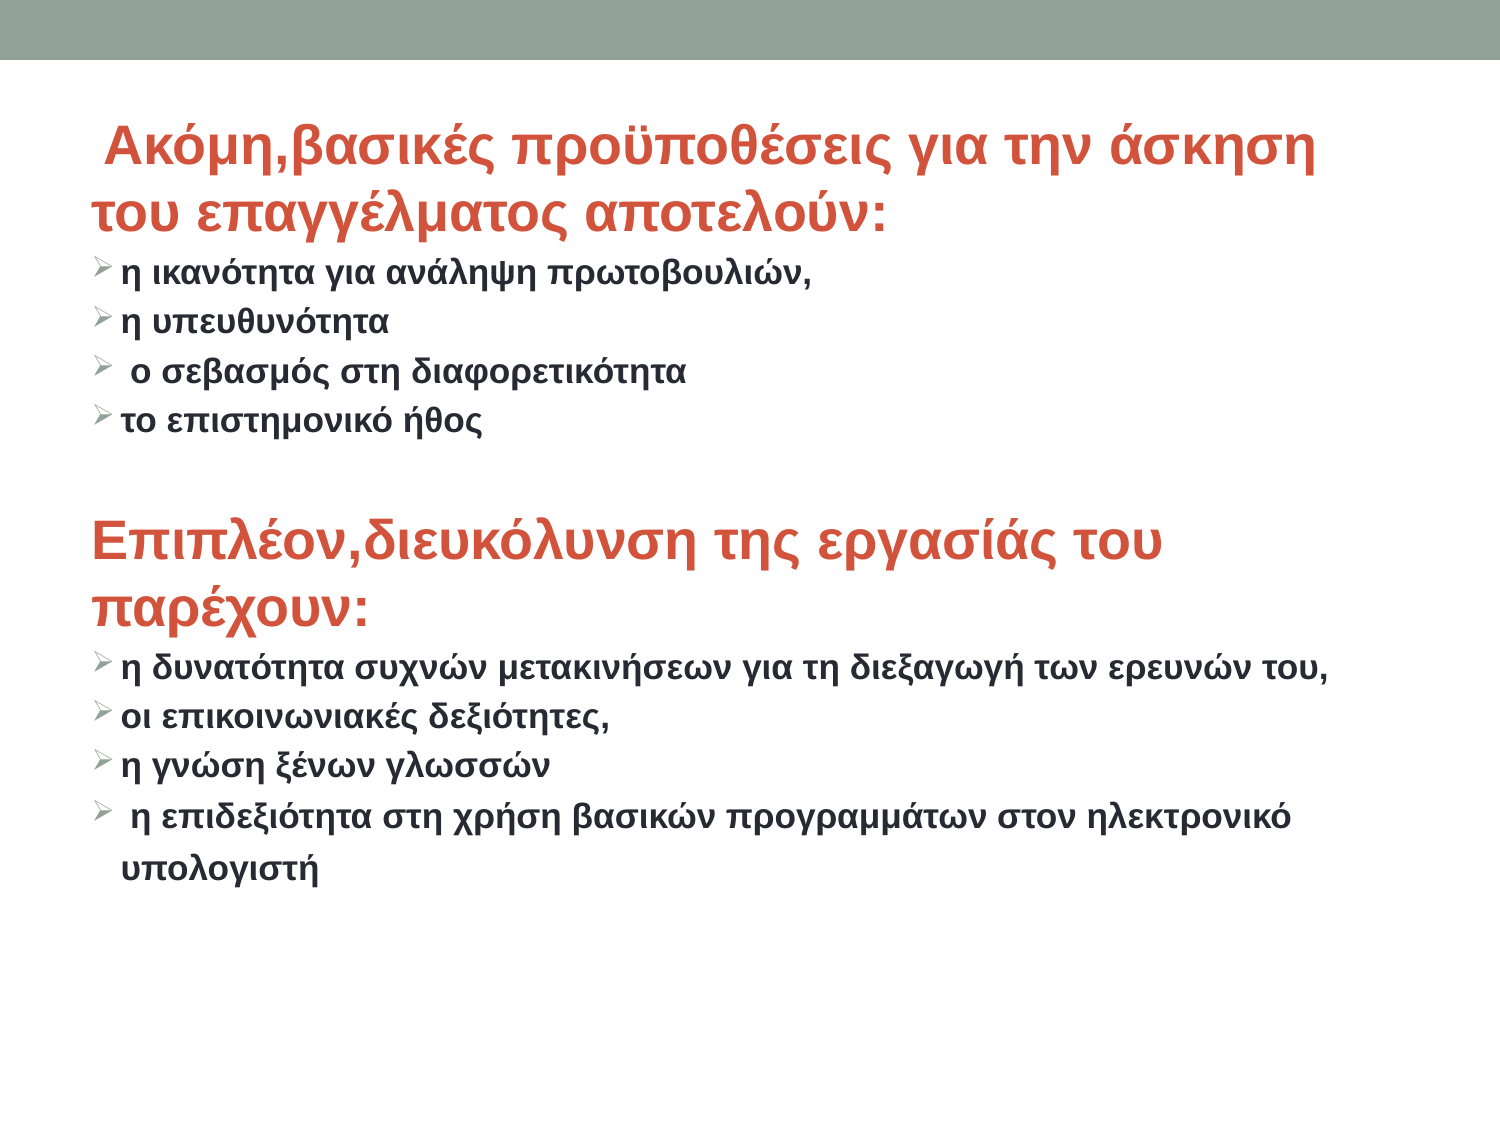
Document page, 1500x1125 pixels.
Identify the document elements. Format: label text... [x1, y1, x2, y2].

list Ακόμη,βασικές προϋποθέσεις για την άσκηση του επαγγέλματος αποτελούν: η ικανότητα για ανάληψη πρωτοβουλιών, η υπευθυνότητα ο σεβασμός στη διαφορετικότητα το επιστημονικό ήθος Επιπλέον,διευκόλυνση της εργασίάς του παρέχουν: η δυνατότητα συχνών μετακινήσεων για τη διεξαγωγή των ερευνών του, οι επικοινωνιακές δεξιότητες, η γνώση ξένων γλωσσών η επιδεξιότητα στη χρήση βασικών προγραμμάτων στον ηλεκτρονικό υπολογιστή [76, 101, 1427, 902]
